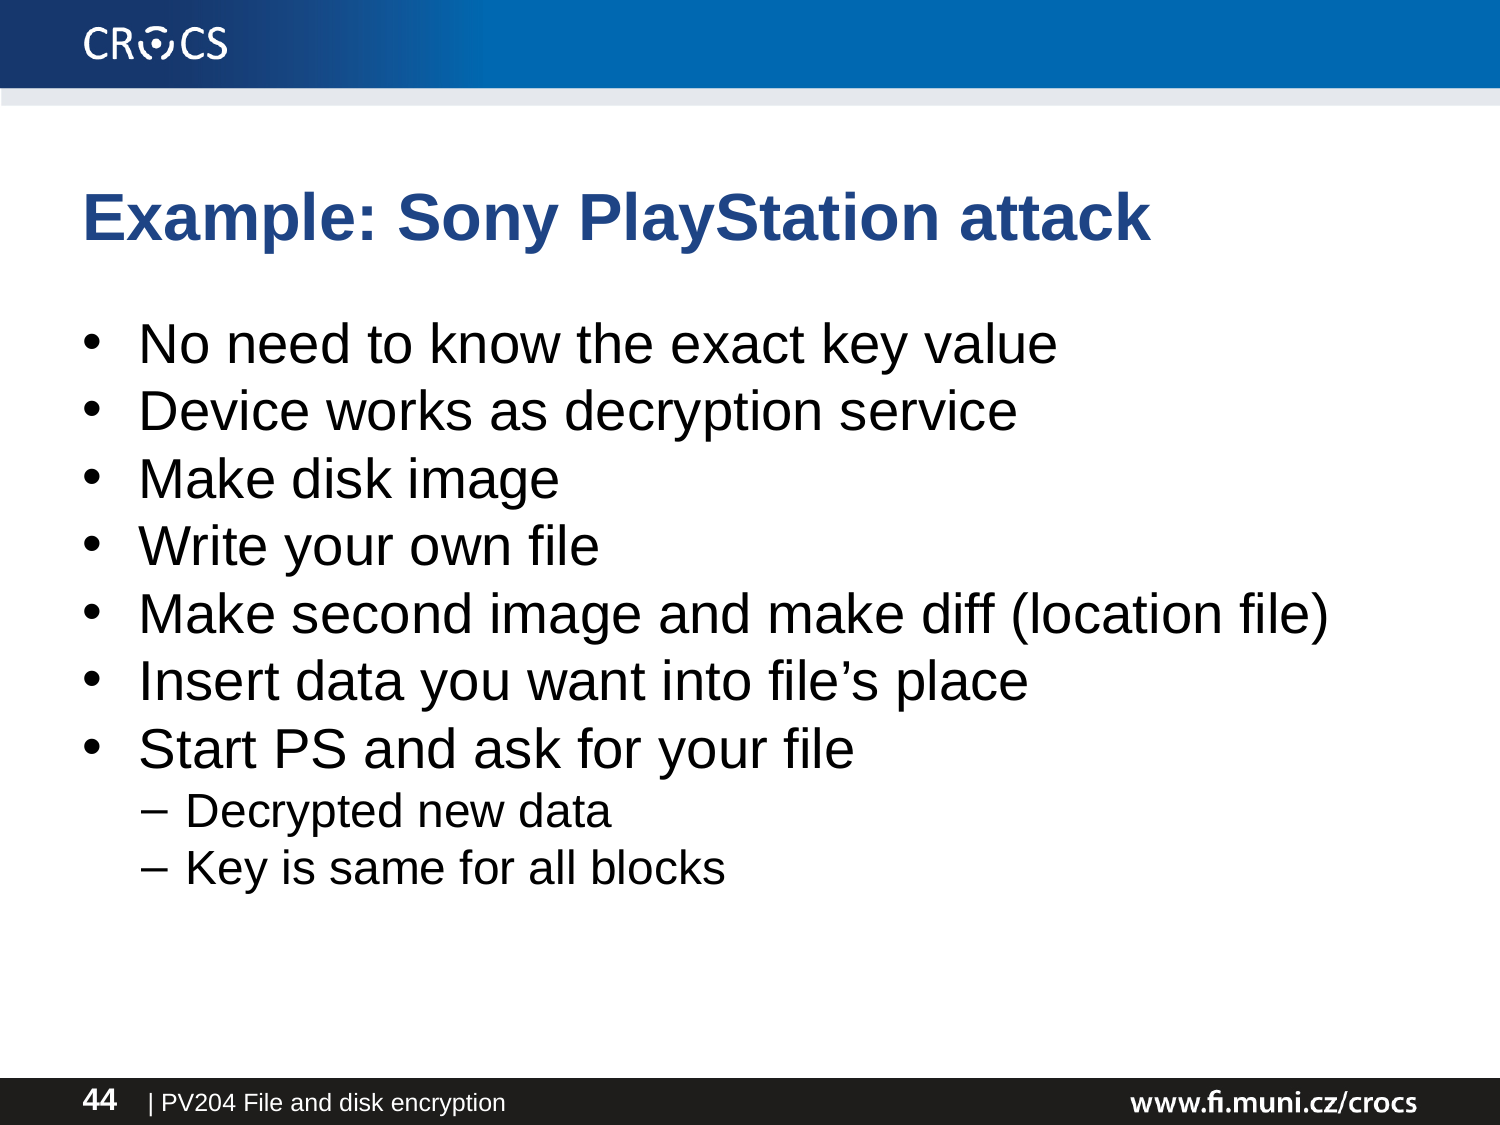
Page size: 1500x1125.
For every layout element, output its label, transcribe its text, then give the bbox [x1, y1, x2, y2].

text_box | PV204 File and disk encryption [147, 1078, 623, 1125]
text_box 44 [82, 1078, 147, 1125]
picture [0, 0, 1500, 1125]
text_box Example: Sony PlayStation attack [82, 148, 1433, 279]
text_box No need to know the exact key value Device works as decryption service Make disk image Write your own file Make second image and make diff (location file) Insert data you want into file’s place Start PS and ask for your file Decrypted new data Key is same for all blocks [82, 307, 1433, 988]
